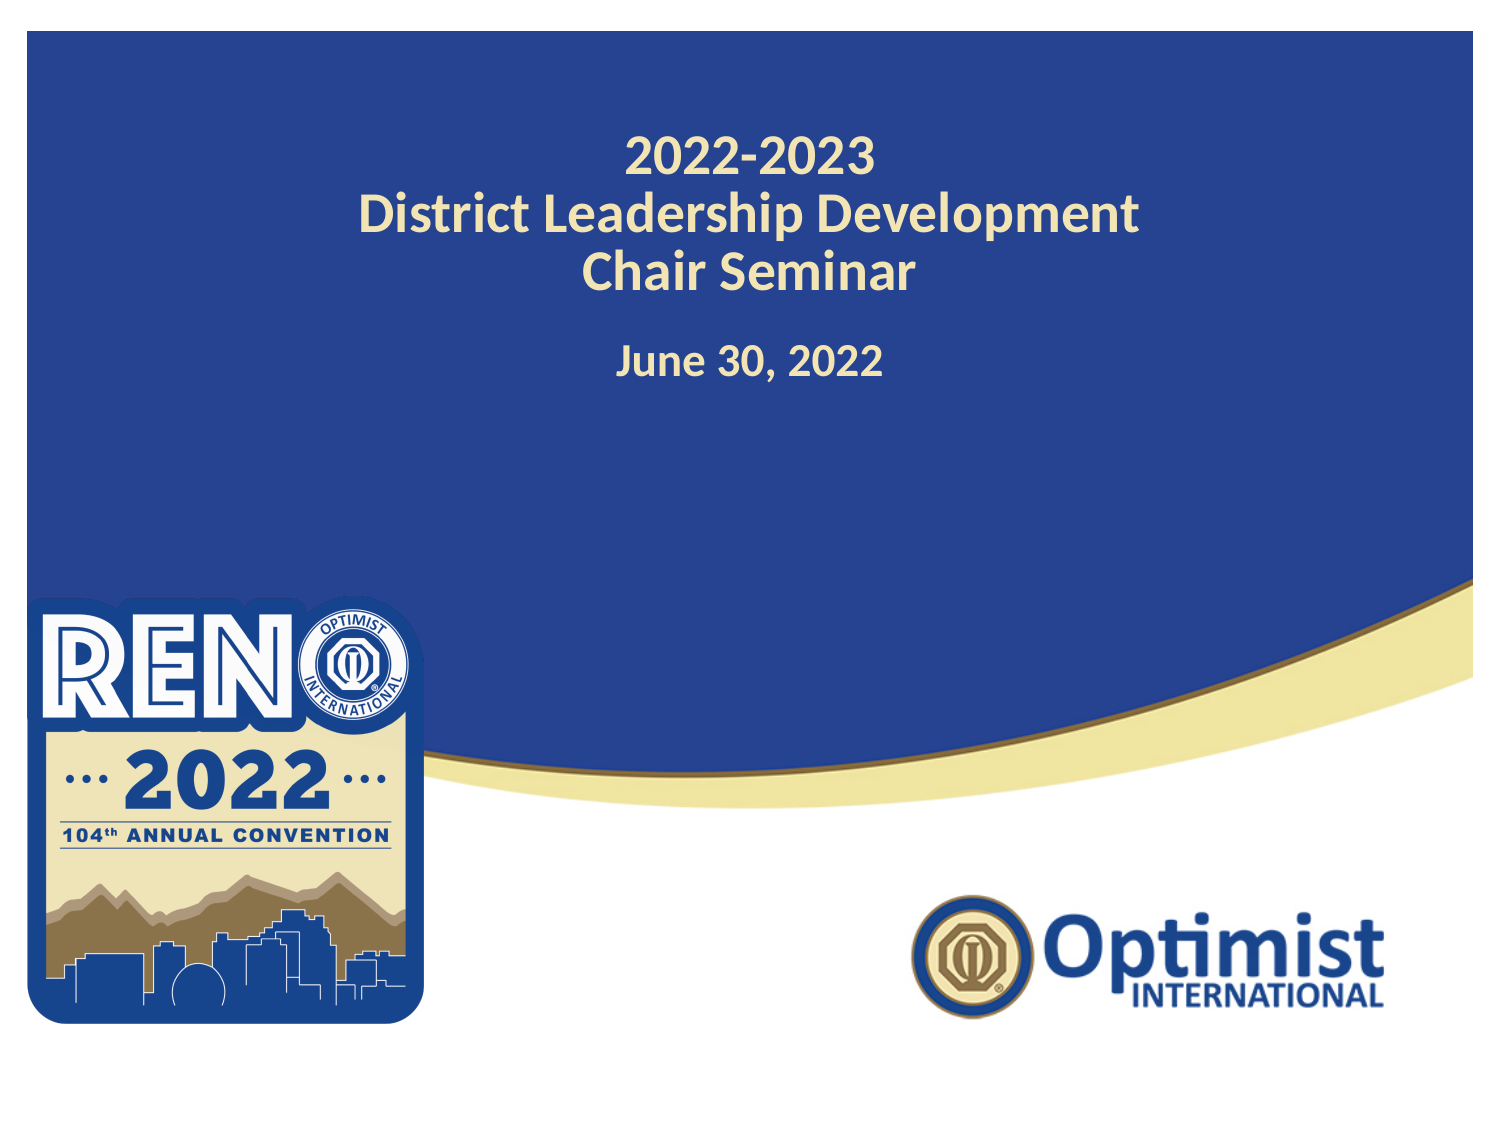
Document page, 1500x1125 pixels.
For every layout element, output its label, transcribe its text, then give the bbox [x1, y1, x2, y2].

picture [27, 31, 1473, 1024]
title 2022-2023 District Leadership Development Chair Seminar June 30, 2022 [74, 123, 1426, 637]
